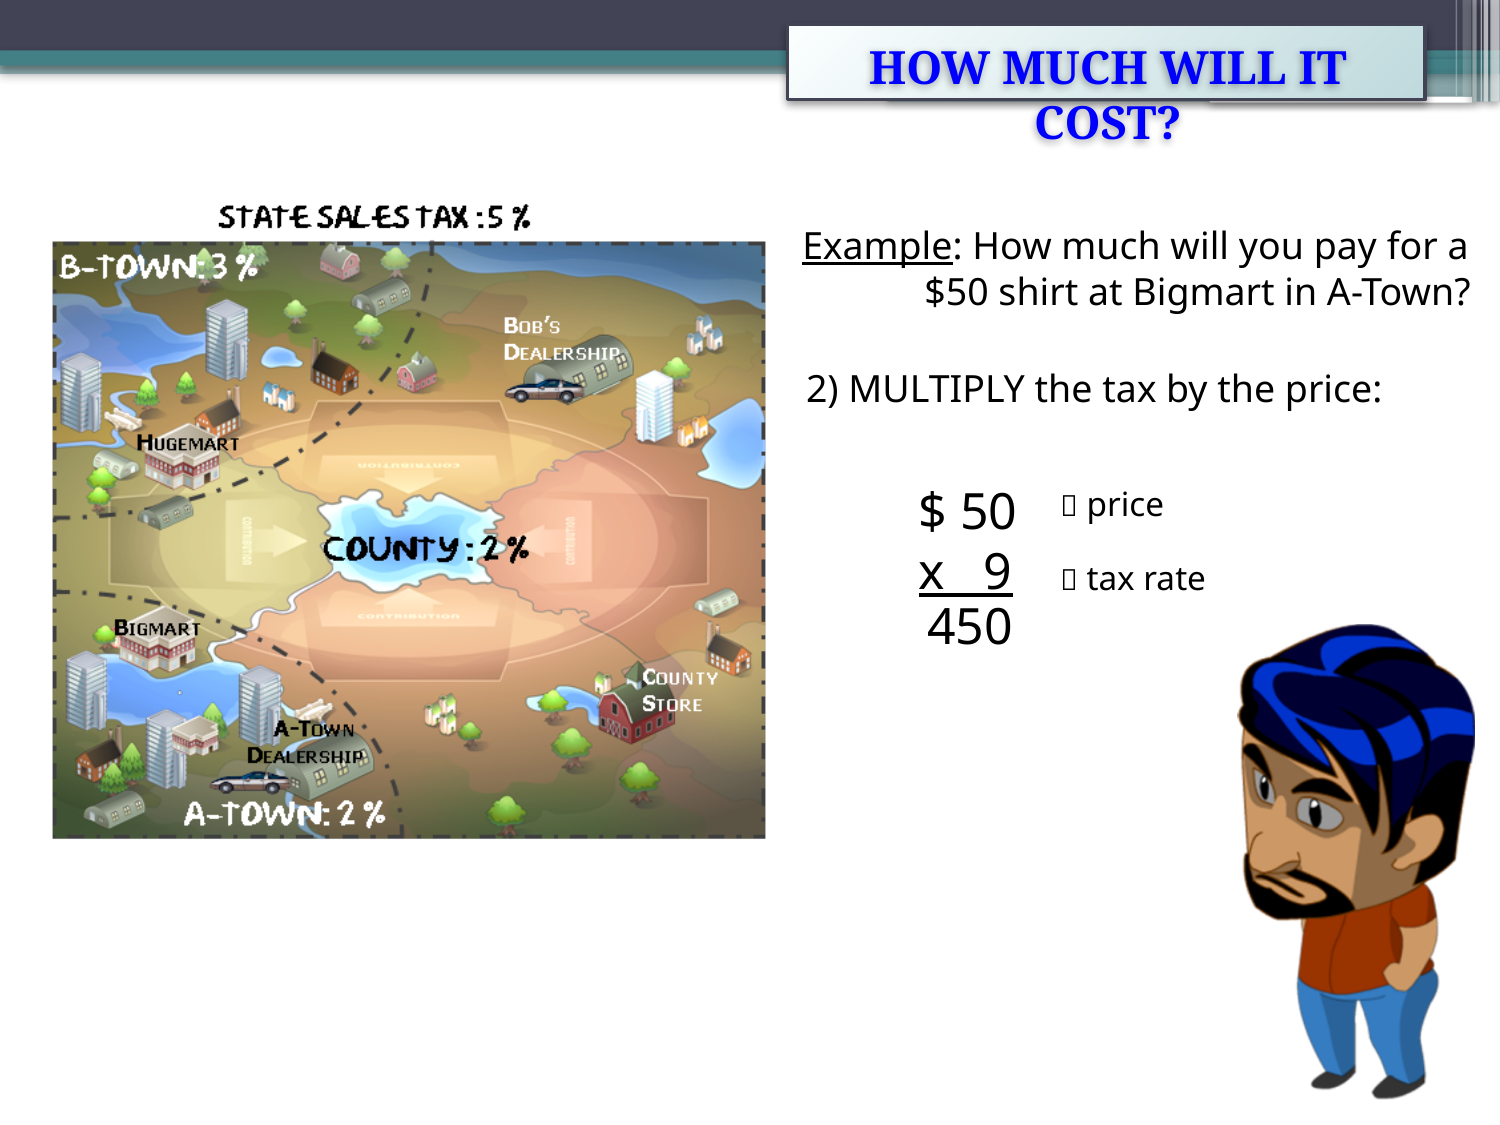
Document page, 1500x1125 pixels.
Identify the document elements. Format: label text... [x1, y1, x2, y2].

text_box [787, 24, 1426, 28]
text_box  tax rate [1045, 549, 1357, 605]
text_box 450 [912, 587, 1138, 662]
text_box $ 50 x 9 [912, 473, 1108, 587]
picture [49, 186, 767, 863]
text_box  price [1045, 475, 1237, 531]
picture [1237, 624, 1476, 1101]
text_box HOW MUCH WILL IT COST? [779, 30, 1437, 156]
text_box 2) MULTIPLY the tax by the price: [800, 358, 1500, 434]
text_box Example: How much will you pay for a $50 shirt at Bigmart in A-Town? [787, 212, 1500, 380]
